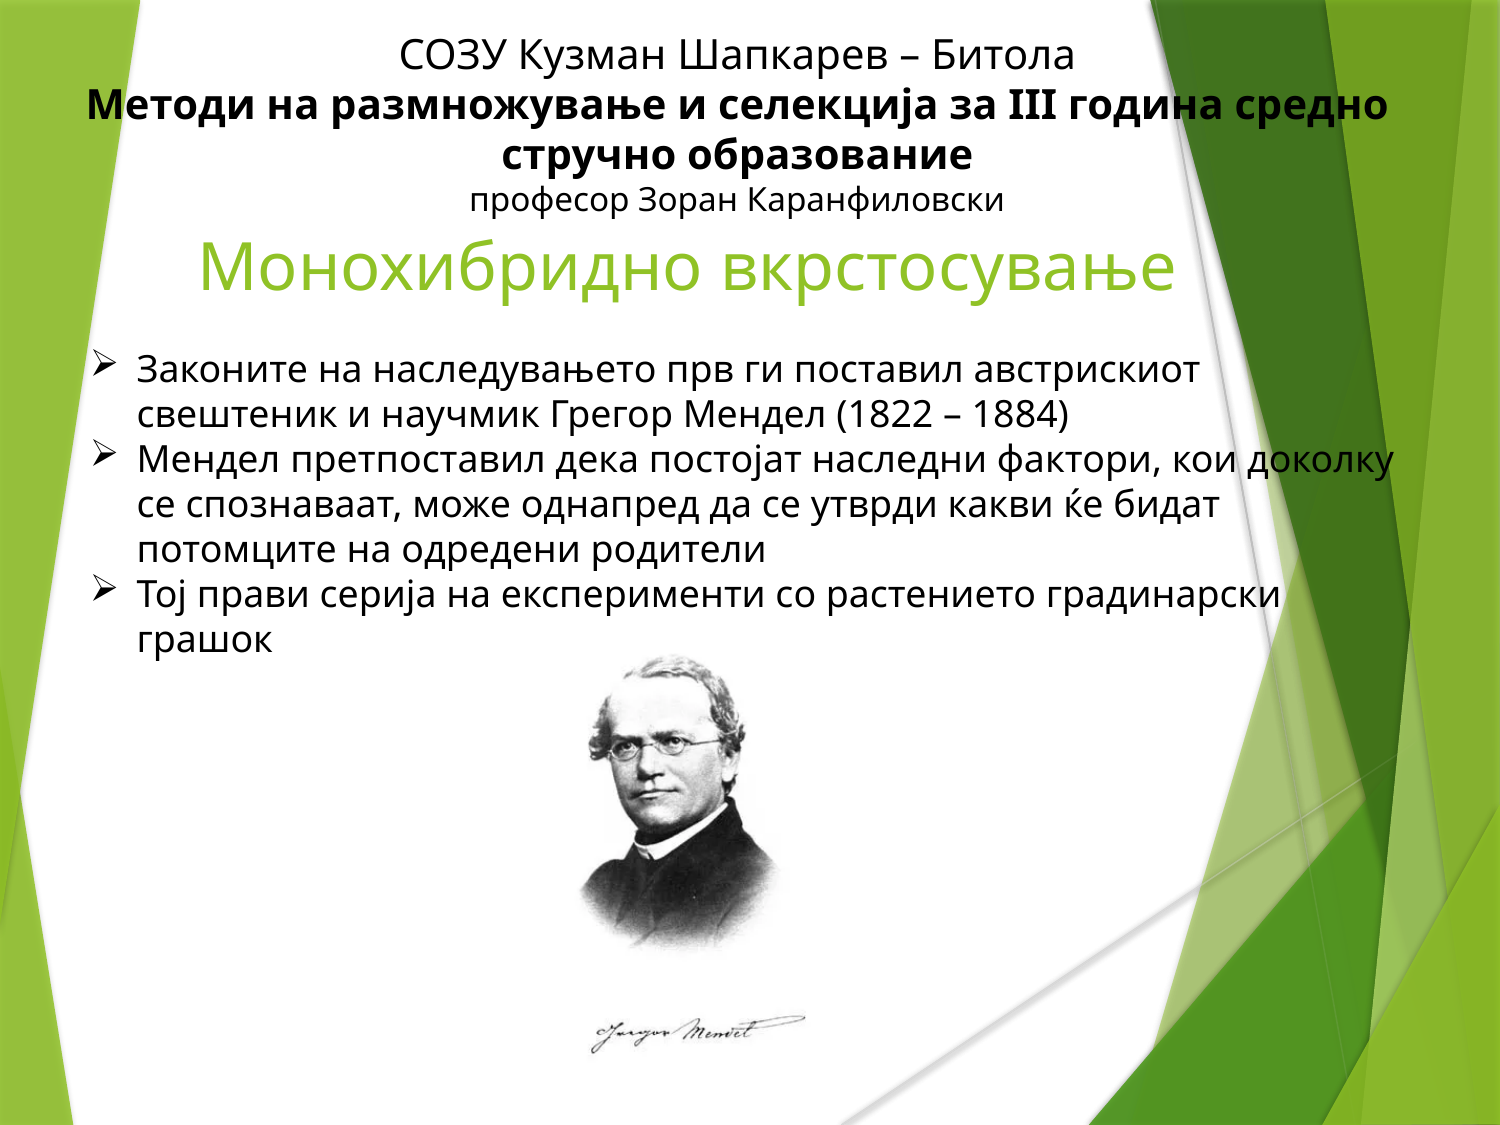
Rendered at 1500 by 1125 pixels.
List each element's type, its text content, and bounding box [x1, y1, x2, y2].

picture [546, 624, 829, 1077]
text_box СОЗУ Кузман Шапкарев – Битола Методи на размножување и селекција за III година средно стручно образование професор Зоран Каранфиловски [62, 5, 1413, 247]
text_box Монохибридно вкрстосување [125, 247, 1250, 312]
text_box Законите на наследувањето прв ги поставил австрискиот свештеник и научмик Грегор Мендел (1822 – 1884) Мендел претпоставил дека постојат наследни фактори, кои доколку се спознаваат, може однапред да се утврди какви ќе бидат потомците на одредени родители Тој прави серија на експерименти со растението градинарски грашок [75, 337, 1425, 713]
